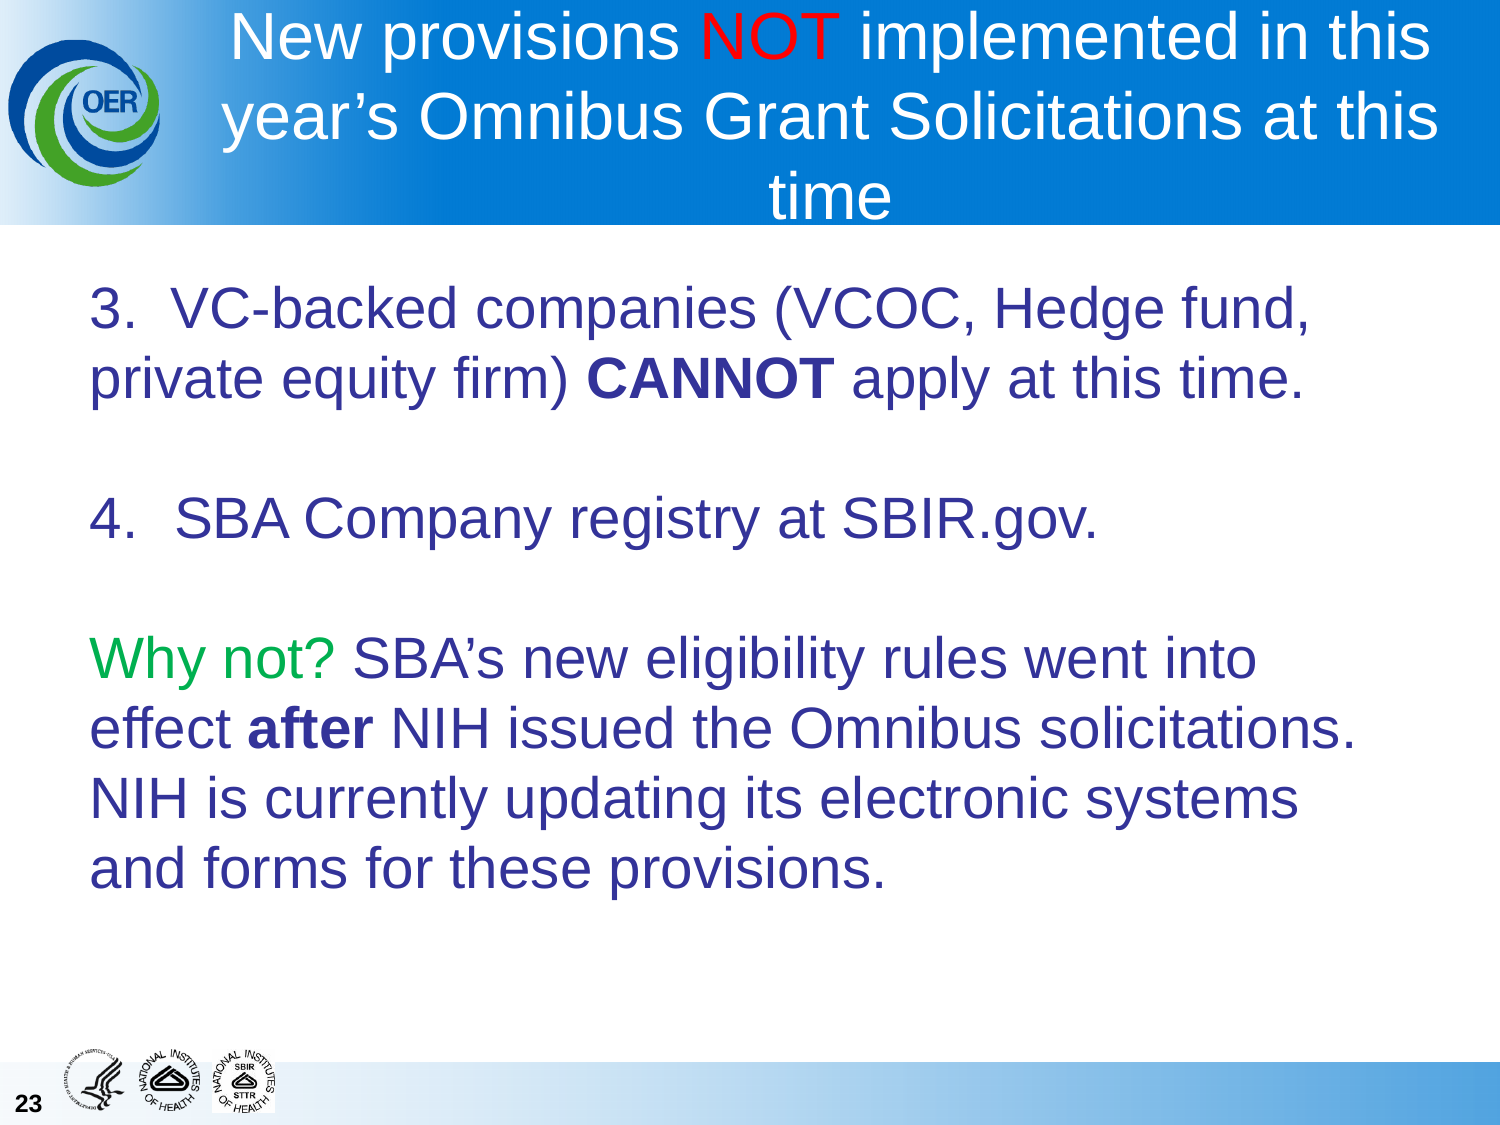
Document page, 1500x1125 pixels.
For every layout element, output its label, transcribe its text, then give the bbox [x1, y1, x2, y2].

picture [0, 1049, 1500, 1125]
title New provisions NOT implemented in this year’s Omnibus Grant Solicitations at this time [162, 0, 1500, 226]
picture [0, 0, 162, 225]
text_box 3. VC-backed companies (VCOC, Hedge fund, private equity firm) CANNOT apply at this time. SBA Company registry at SBIR.gov. Why not? SBA’s new eligibility rules went into effect after NIH issued the Omnibus solicitations. NIH is currently updating its electronic systems and forms for these provisions. [74, 262, 1413, 1047]
